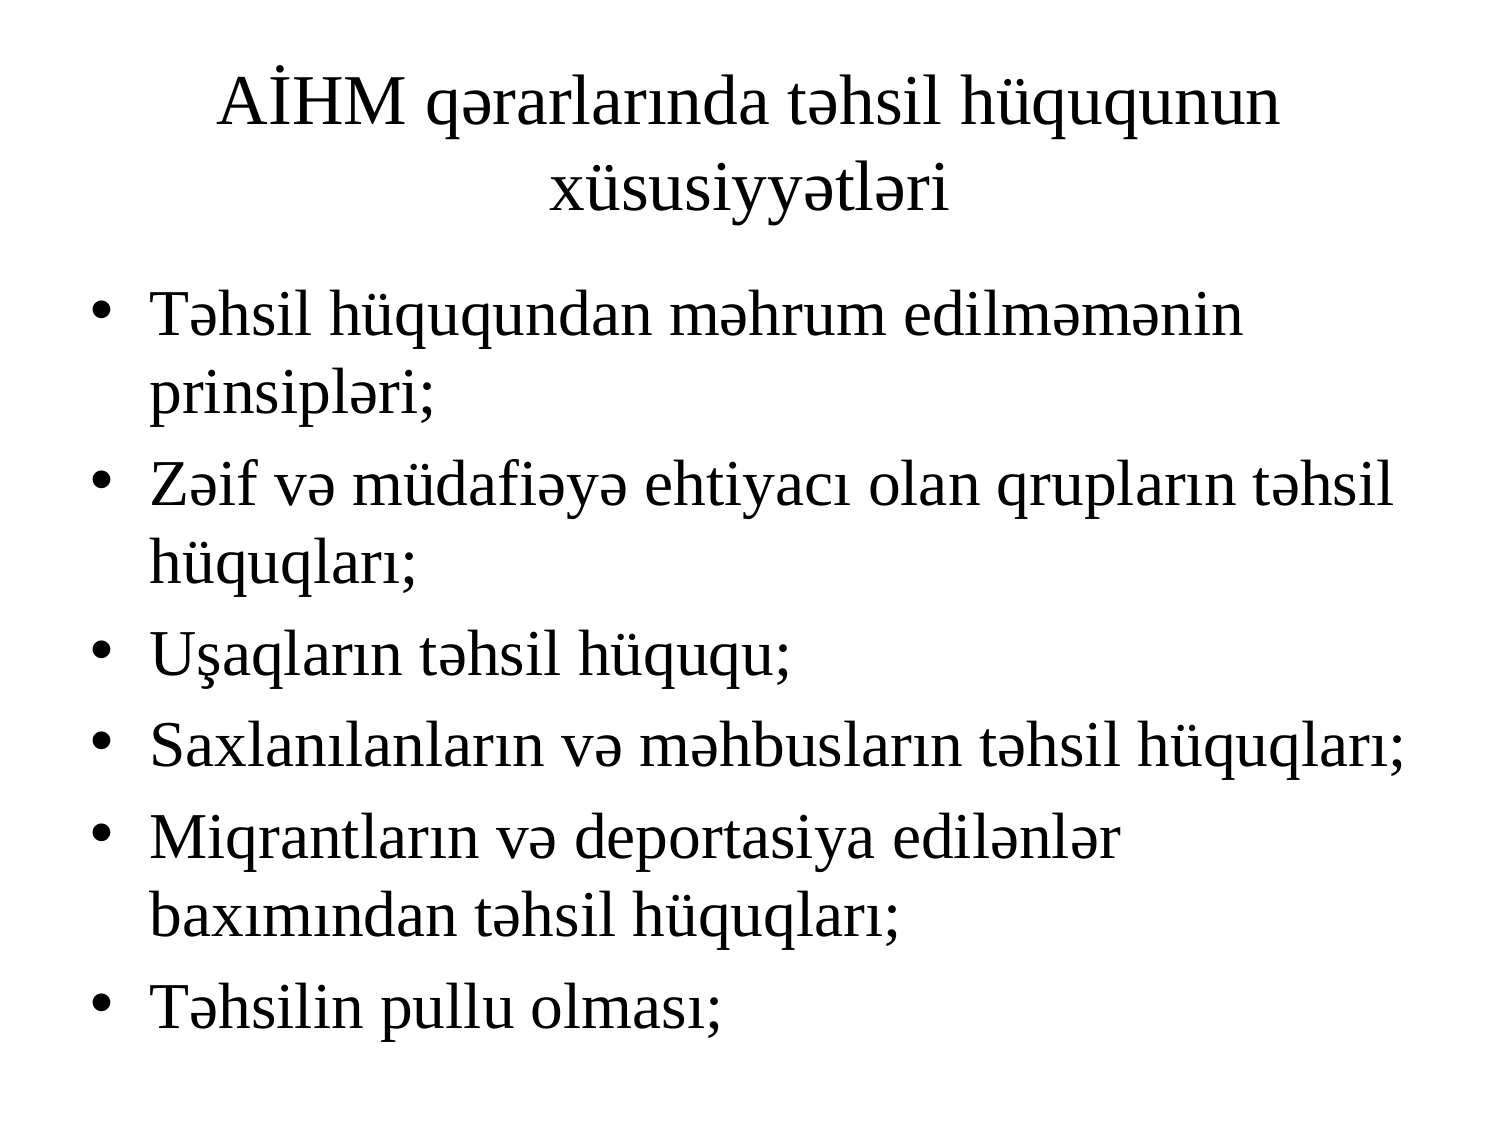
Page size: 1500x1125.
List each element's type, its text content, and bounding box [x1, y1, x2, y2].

list Təhsil hüququndan məhrum edilməmənin prinsipləri; Zəif və müdafiəyə ehtiyacı olan qrupların təhsil hüquqları; Uşaqların təhsil hüququ; Saxlanılanların və məhbusların təhsil hüquqları; Miqrantların və deportasiya edilənlər baxımından təhsil hüquqları; Təhsilin pullu olması; [75, 262, 1425, 1075]
title AİHM qərarlarında təhsil hüququnun xüsusiyyətləri [75, 45, 1425, 233]
